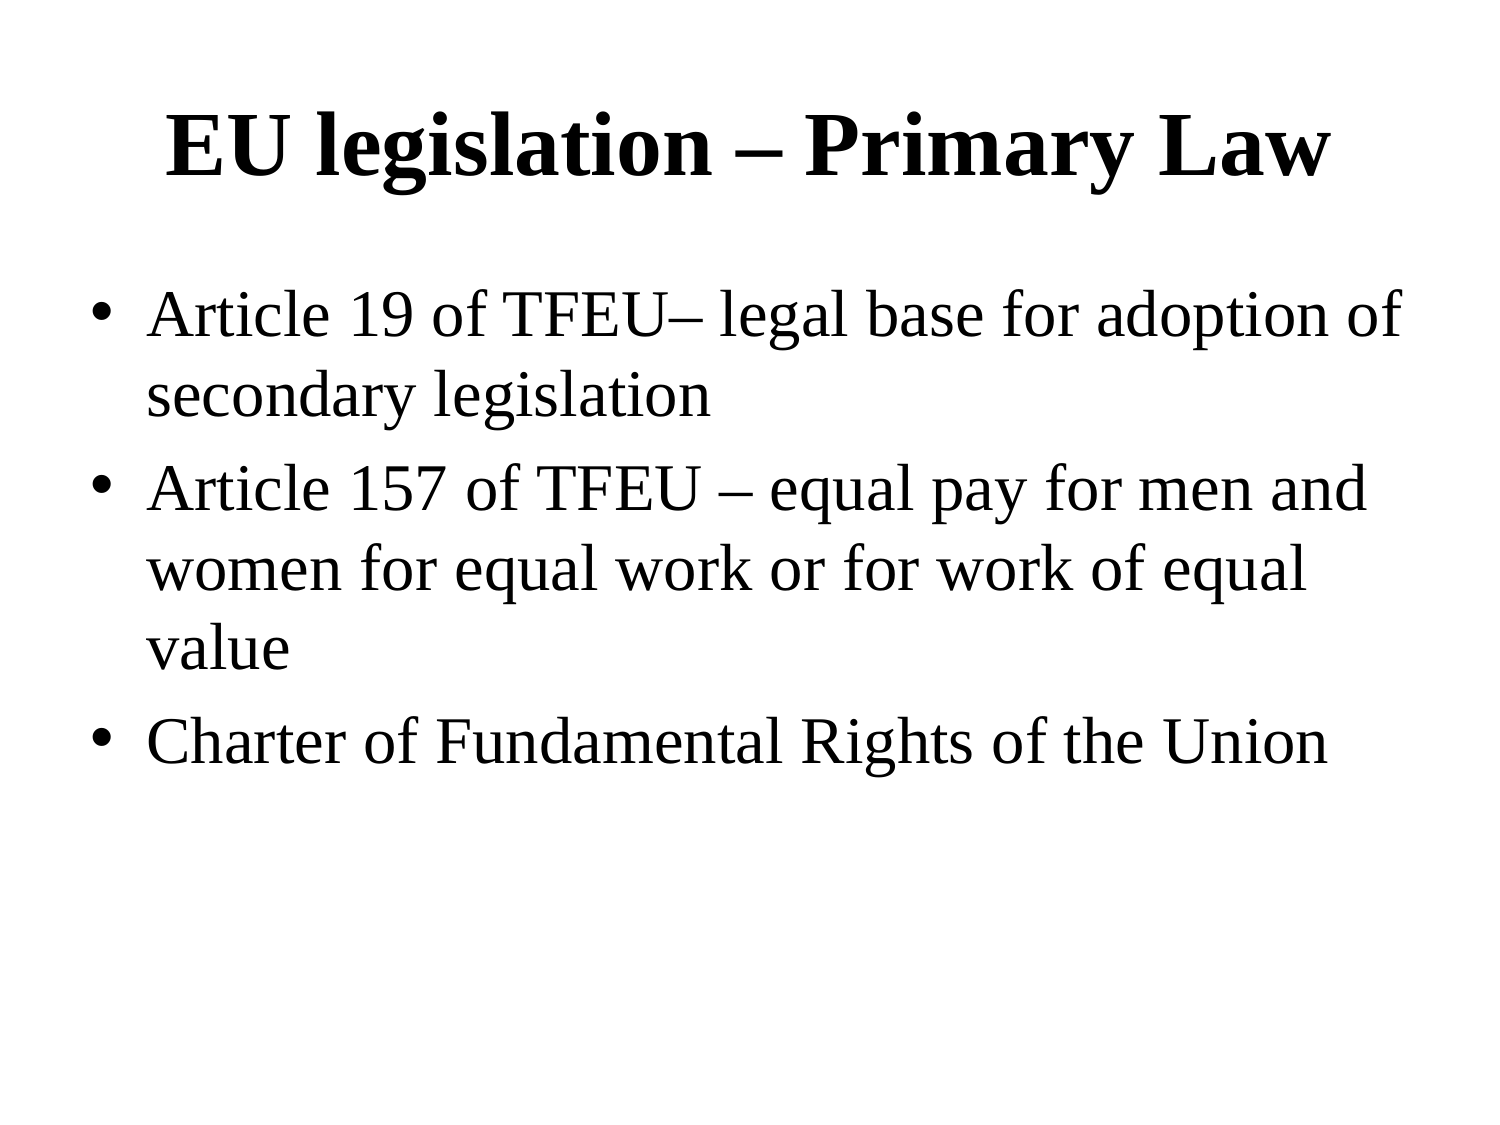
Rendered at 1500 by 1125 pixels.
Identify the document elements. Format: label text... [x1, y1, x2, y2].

list Article 19 of TFEU– legal base for adoption of secondary legislation Article 157 of TFEU – equal pay for men and women for equal work or for work of equal value Charter of Fundamental Rights of the Union [75, 262, 1425, 1005]
title EU legislation – Primary Law [75, 45, 1425, 233]
